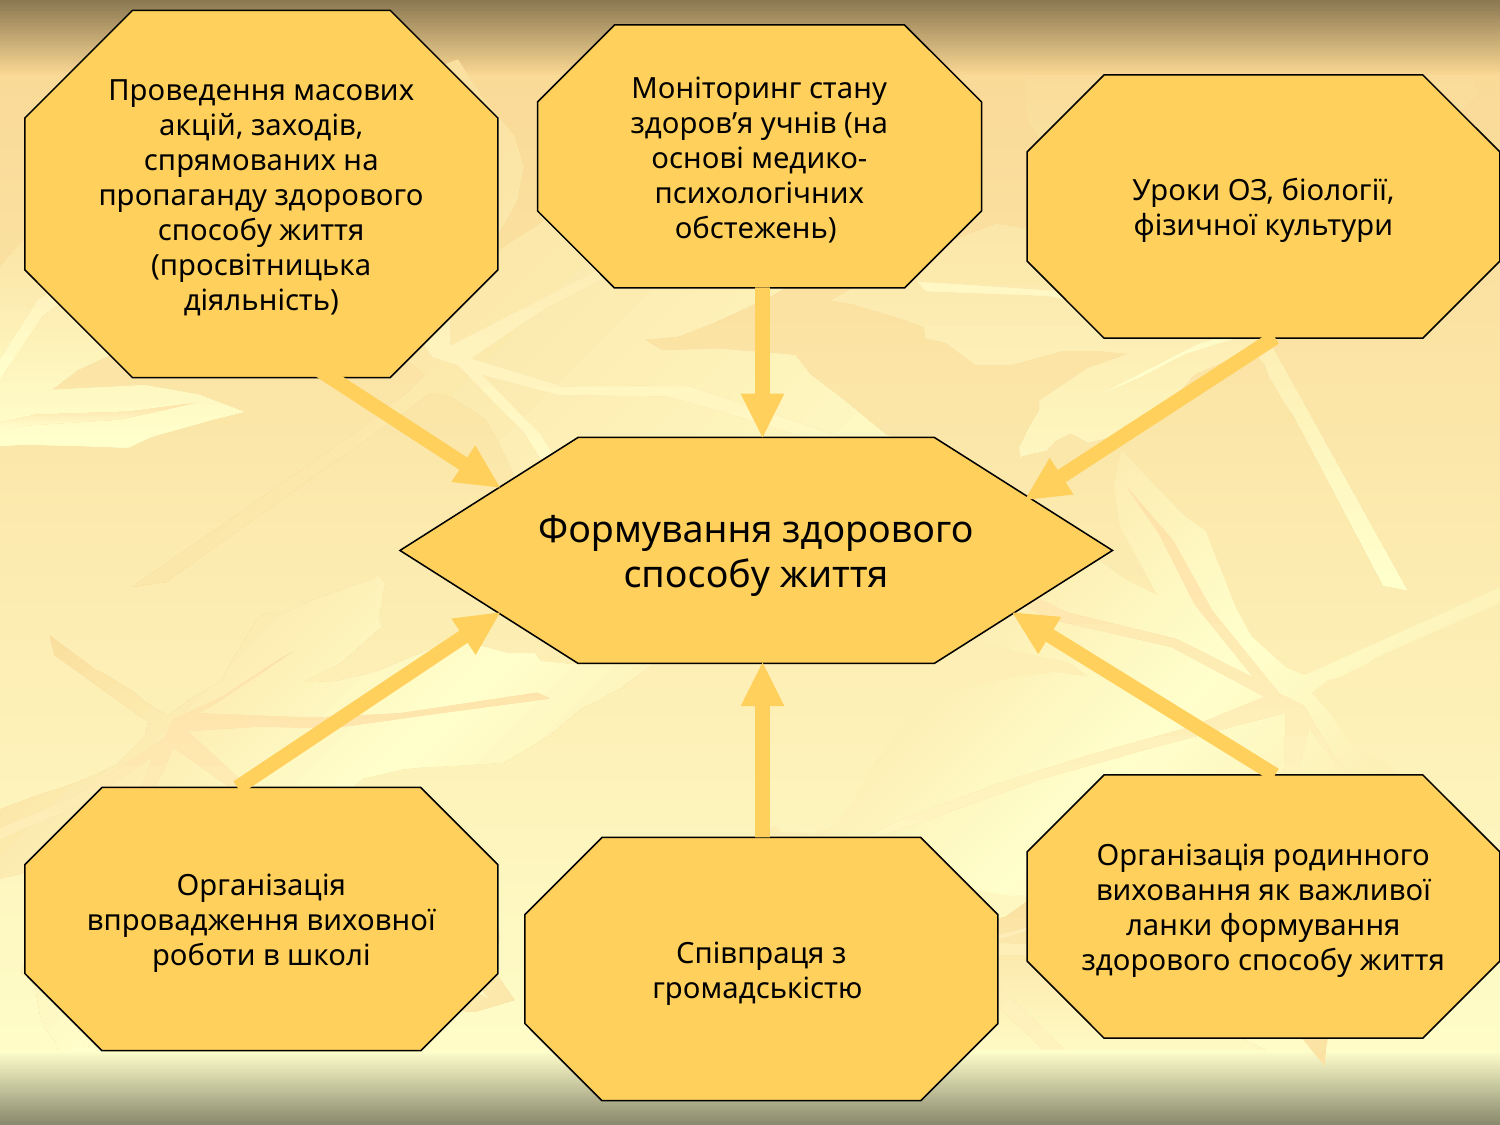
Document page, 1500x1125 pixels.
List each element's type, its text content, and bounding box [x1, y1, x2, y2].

text_box Уроки ОЗ, біології, фізичної культури [1027, 74, 1500, 339]
text_box Проведення масових акцій, заходів, спрямованих на пропаганду здорового способу життя (просвітницька діяльність) [24, 10, 498, 378]
text_box Організація родинного виховання як важливої ланки формування здорового способу життя [1027, 774, 1500, 1039]
text_box [756, 662, 769, 838]
text_box [756, 287, 769, 438]
text_box [1012, 612, 1276, 776]
text_box Формування здорового способу життя [399, 437, 1113, 664]
text_box [1024, 337, 1276, 500]
text_box [249, 324, 500, 488]
text_box [237, 612, 500, 788]
text_box Співпраця з громадськістю [524, 837, 998, 1101]
text_box Організація впровадження виховної роботи в школі [24, 787, 498, 1051]
text_box Моніторинг стану здоров’я учнів (на основі медико-психологічних обстежень) [537, 24, 982, 288]
